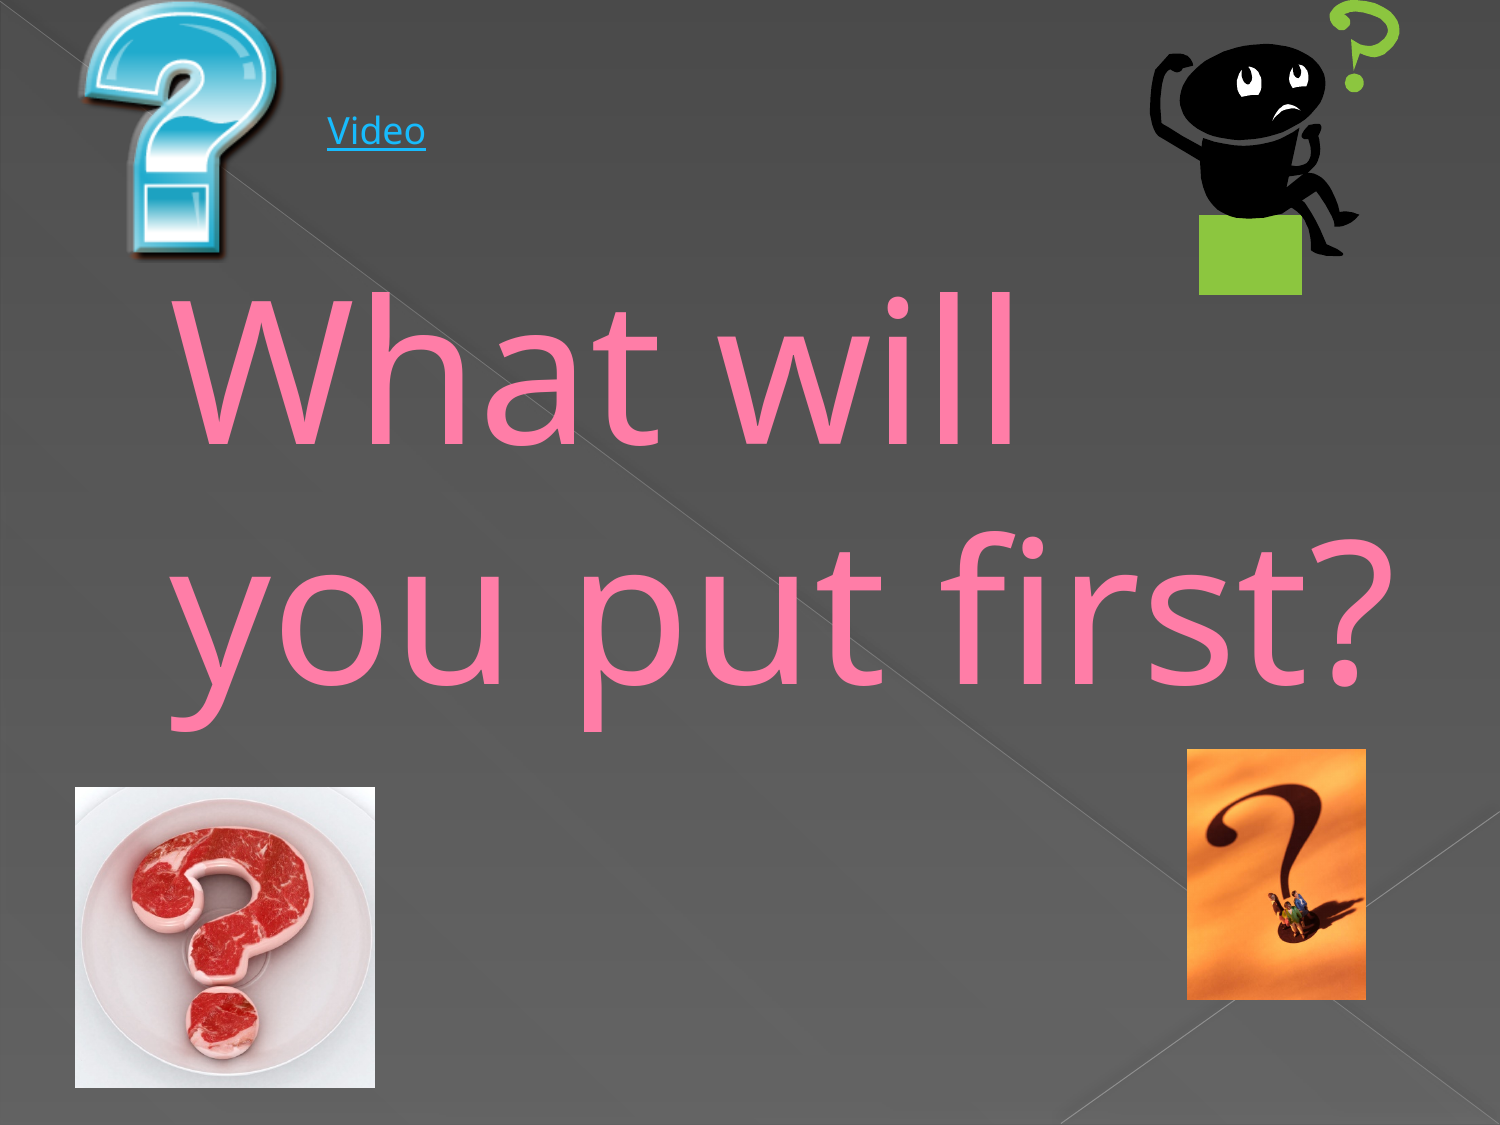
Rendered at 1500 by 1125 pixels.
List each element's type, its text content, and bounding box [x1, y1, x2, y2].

title What will you put first? [75, 45, 1425, 925]
picture [1149, 0, 1400, 295]
picture [1187, 749, 1366, 1001]
text_box Video [318, 99, 475, 166]
picture [74, 787, 376, 1088]
picture [49, 0, 313, 263]
